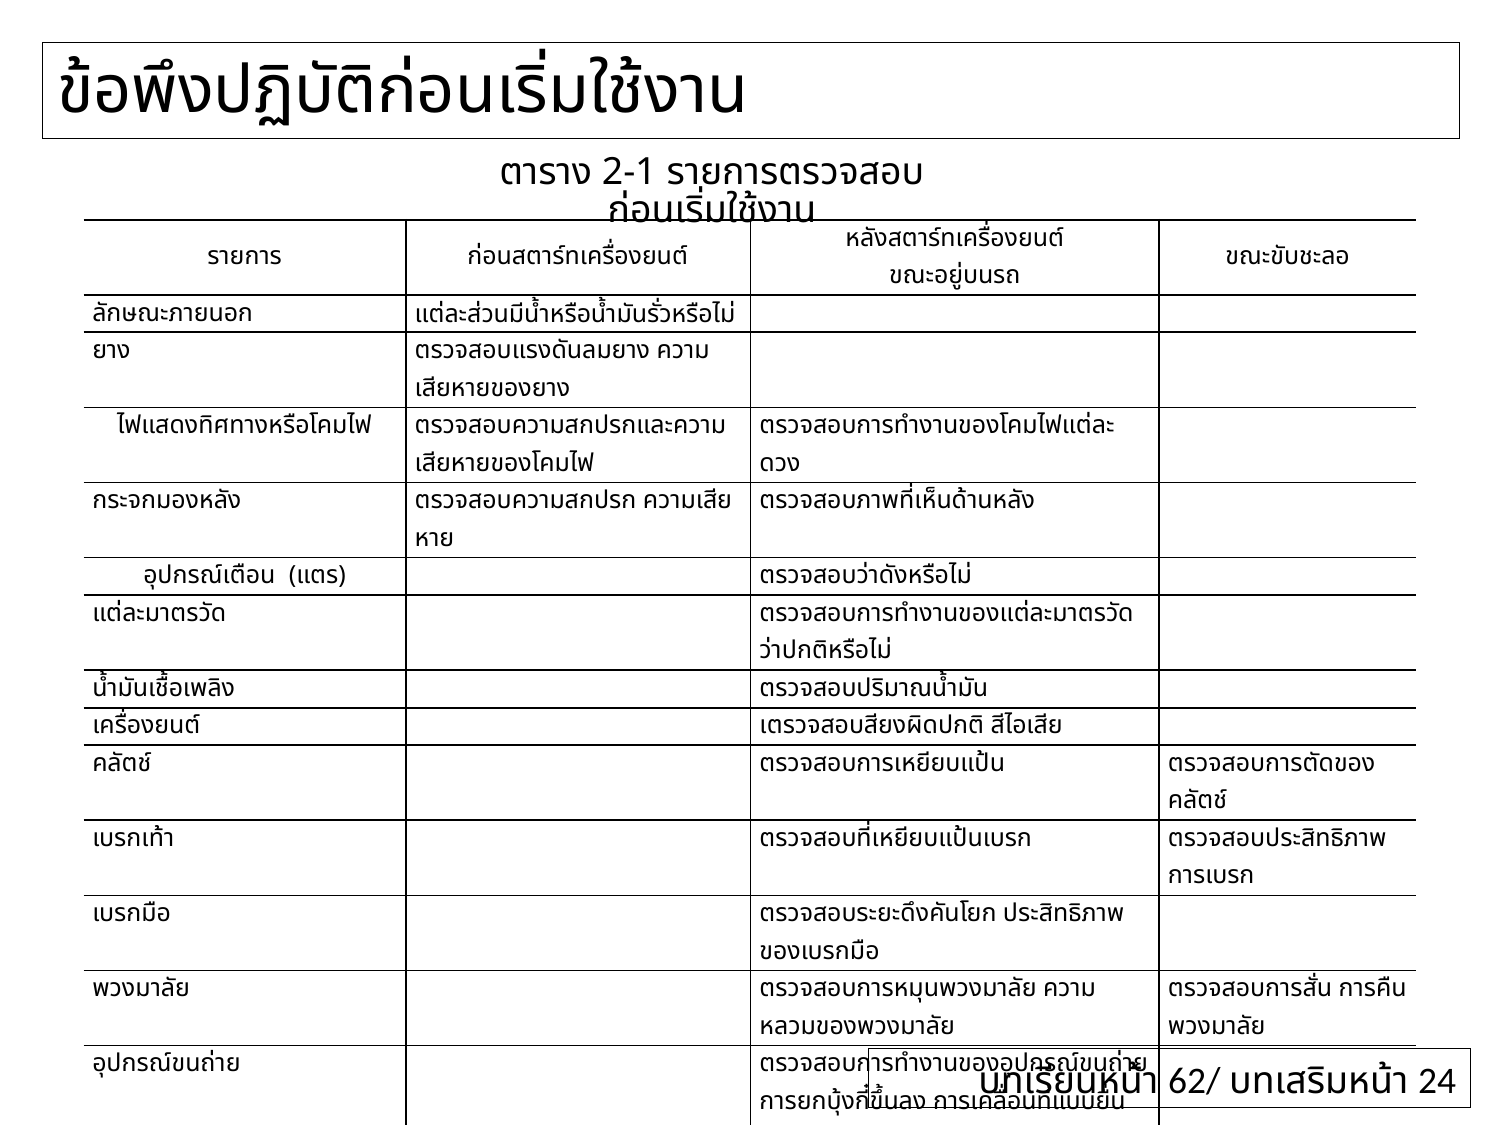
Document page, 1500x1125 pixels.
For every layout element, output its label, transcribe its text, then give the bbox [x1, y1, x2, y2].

table_cell ตรวจสอบว่าดังหรือไม่ [751, 558, 1158, 594]
table_cell ตรวจสอบปริมาณน้ำมัน [751, 671, 1158, 707]
table_cell อุปกรณ์เตือน (แตร) [84, 558, 405, 594]
table_cell แต่ละมาตรวัด [84, 596, 405, 669]
table_cell ตรวจสอบระยะดึงคันโยก ประสิทธิภาพของเบรกมือ [751, 896, 1158, 970]
table_cell ไฟแสดงทิศทางหรือโคมไฟ [84, 408, 405, 482]
table_cell [1160, 483, 1416, 557]
table_header รายการ [84, 221, 405, 294]
table_cell [1160, 709, 1416, 744]
table_cell [407, 596, 750, 669]
table_cell เตรวจสอบสียงผิดปกติ สีไอเสีย [751, 709, 1158, 744]
table_header หลังสตาร์ทเครื่องยนต์ ขณะอยู่บนรถ [751, 221, 1158, 294]
table_cell น้ำมันเชื้อเพลิง [84, 671, 405, 707]
table_cell ตรวจสอบความสกปรกและความเสียหายของโคมไฟ [407, 408, 750, 482]
table_cell [1160, 558, 1416, 594]
table_cell [1160, 896, 1416, 970]
table_cell [407, 558, 750, 594]
table_cell กระจกมองหลัง [84, 483, 405, 557]
table_cell ตรวจสอบแรงดันลมยาง ความเสียหายของยาง [407, 333, 750, 407]
table_cell [407, 896, 750, 970]
table_cell ลักษณะภายนอก [84, 296, 405, 331]
table_cell [407, 746, 750, 819]
table_cell [407, 821, 750, 895]
table_cell ตรวจสอบการทำงานของโคมไฟแต่ละดวง [751, 408, 1158, 482]
table_cell คลัตช์ [84, 746, 405, 819]
table_cell [407, 1046, 750, 1125]
table_cell [1160, 1046, 1416, 1125]
table_cell ตรวจสอบการตัดของคลัตช์ [1160, 746, 1416, 819]
text_box ตาราง 2-1 รายการตรวจสอบก่อนเริ่มใช้งาน [455, 147, 969, 219]
table_cell ตรวจสอบภาพที่เห็นด้านหลัง [751, 483, 1158, 557]
table_cell แต่ละส่วนมีน้ำหรือน้ำมันรั่วหรือไม่ [407, 296, 750, 331]
table_cell เบรกมือ [84, 896, 405, 970]
table_cell ตรวจสอบประสิทธิภาพการเบรก [1160, 821, 1416, 895]
table_cell [1160, 596, 1416, 669]
table_cell เบรกเท้า [84, 821, 405, 895]
table_cell [407, 671, 750, 707]
table_cell [407, 971, 750, 1045]
table_cell ตรวจสอบความสกปรก ความเสียหาย [407, 483, 750, 557]
table_cell อุปกรณ์ขนถ่าย [84, 1046, 405, 1125]
table_cell ตรวจสอบการสั่น การคืนพวงมาลัย [1160, 971, 1416, 1045]
table_cell [1160, 296, 1416, 331]
table_cell [751, 296, 1158, 331]
title ข้อพึงปฏิบัติก่อนเริ่มใช้งาน [42, 42, 1460, 139]
table_header ขณะขับชะลอ [1160, 221, 1416, 294]
table_cell [407, 709, 750, 744]
table_cell [1160, 671, 1416, 707]
table_cell ตรวจสอบการทำงานของอุปกรณ์ขนถ่าย การยกบุ้งกี๋ขึ้นลง การเคลื่อนที่แบบยื่นของแขนเท [751, 1046, 1158, 1125]
table_cell ยาง [84, 333, 405, 407]
table_cell [1160, 408, 1416, 482]
table_cell พวงมาลัย [84, 971, 405, 1045]
text_box บทเรียนหน้า 62/ บทเสริมหน้า 24 [1416, 1048, 1471, 1108]
table_header ก่อนสตาร์ทเครื่องยนต์ [407, 221, 750, 294]
table_cell เครื่องยนต์ [84, 709, 405, 744]
table_cell [751, 333, 1158, 407]
table_cell [1160, 333, 1416, 407]
table_cell ตรวจสอบการเหยียบแป้น [751, 746, 1158, 819]
table_cell ตรวจสอบการหมุนพวงมาลัย ความหลวมของพวงมาลัย [751, 971, 1158, 1045]
table_cell ตรวจสอบการทำงานของแต่ละมาตรวัดว่าปกติหรือไม่ [751, 596, 1158, 669]
table_cell ตรวจสอบที่เหยียบแป้นเบรก [751, 821, 1158, 895]
